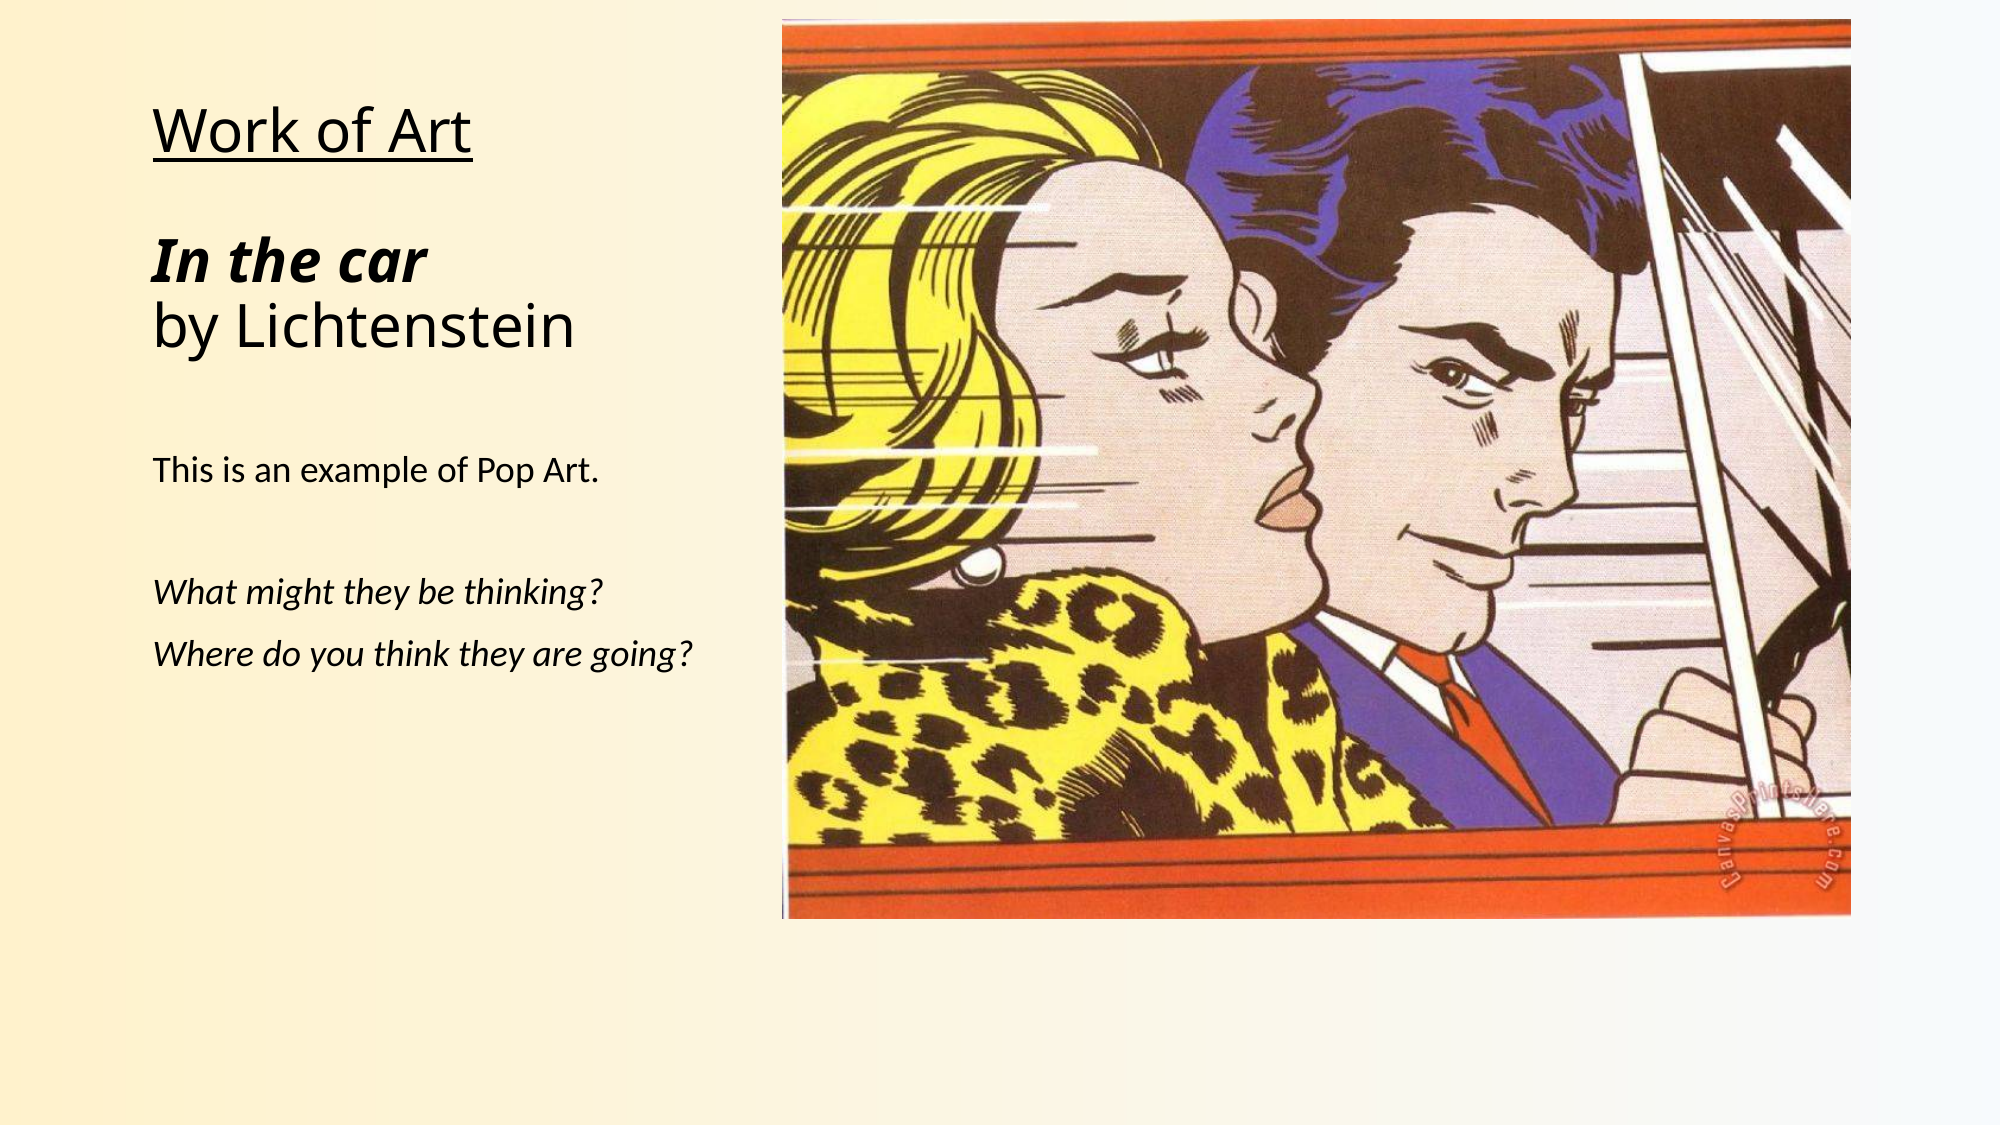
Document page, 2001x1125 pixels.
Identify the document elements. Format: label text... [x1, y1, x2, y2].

list This is an example of Pop Art. What might they be thinking? Where do you think they are going? [137, 442, 783, 963]
title Work of Art In the car by Lichtenstein [137, 91, 782, 369]
picture [782, 19, 1851, 919]
